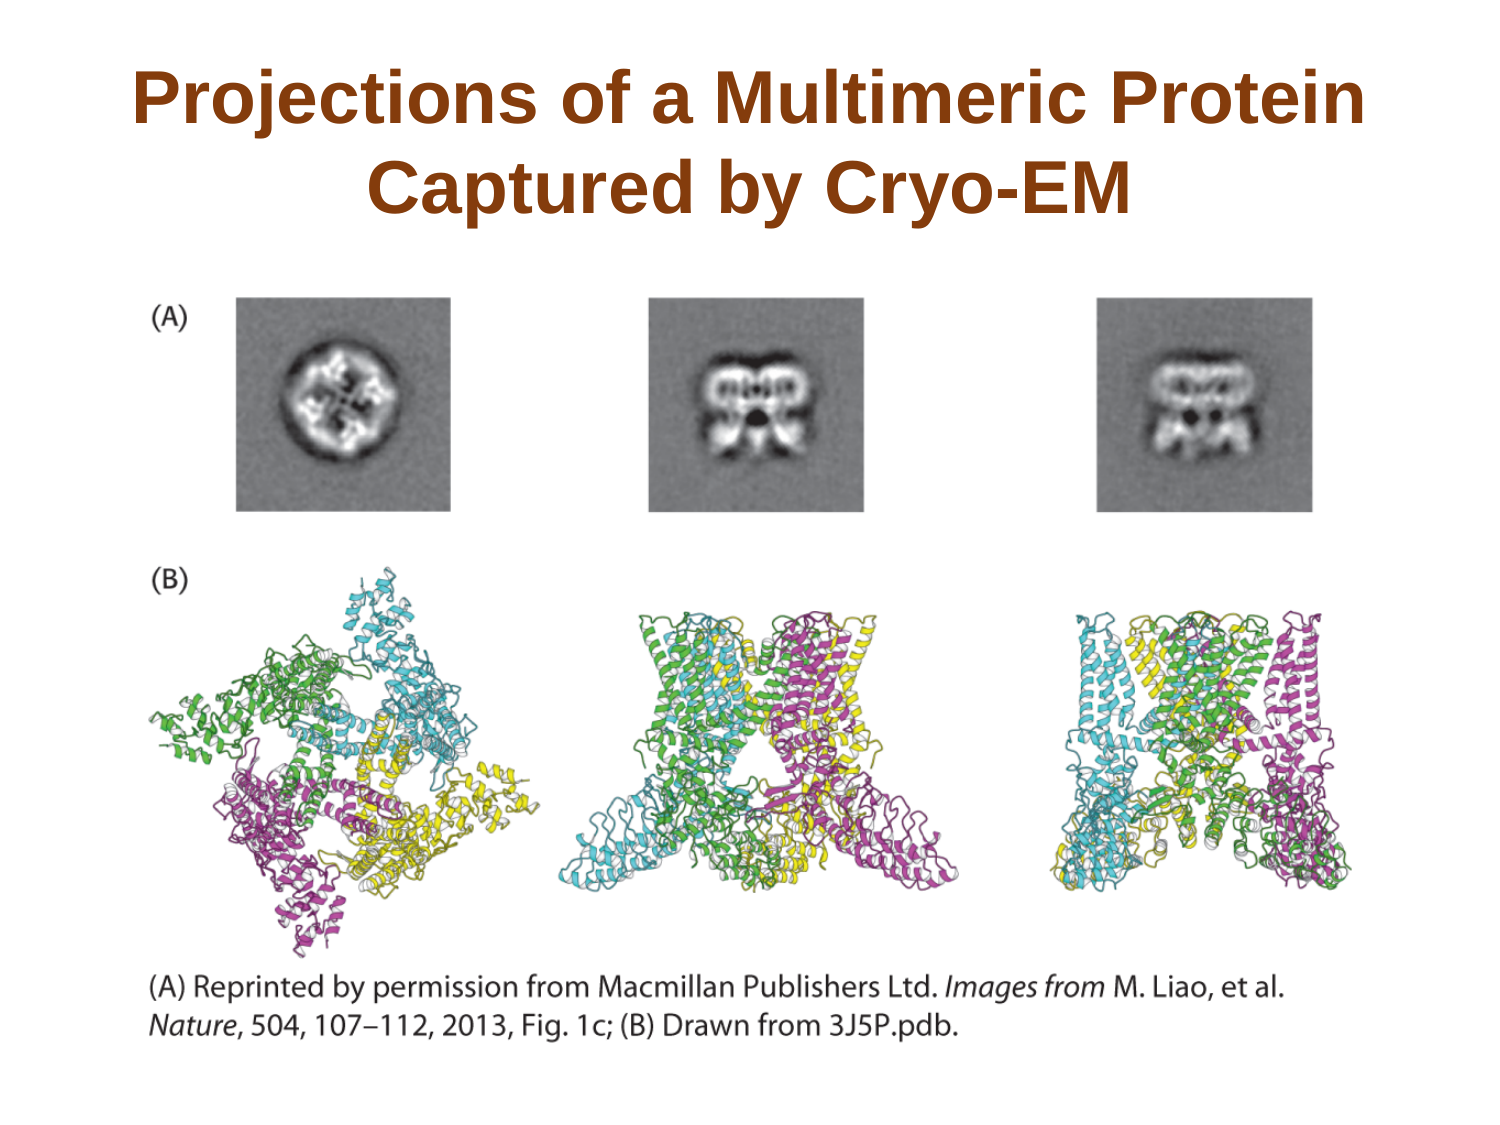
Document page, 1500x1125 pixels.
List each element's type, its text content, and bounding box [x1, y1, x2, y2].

picture [144, 294, 1356, 1047]
title Projections of a Multimeric Protein Captured by Cryo-EM [75, 45, 1425, 233]
